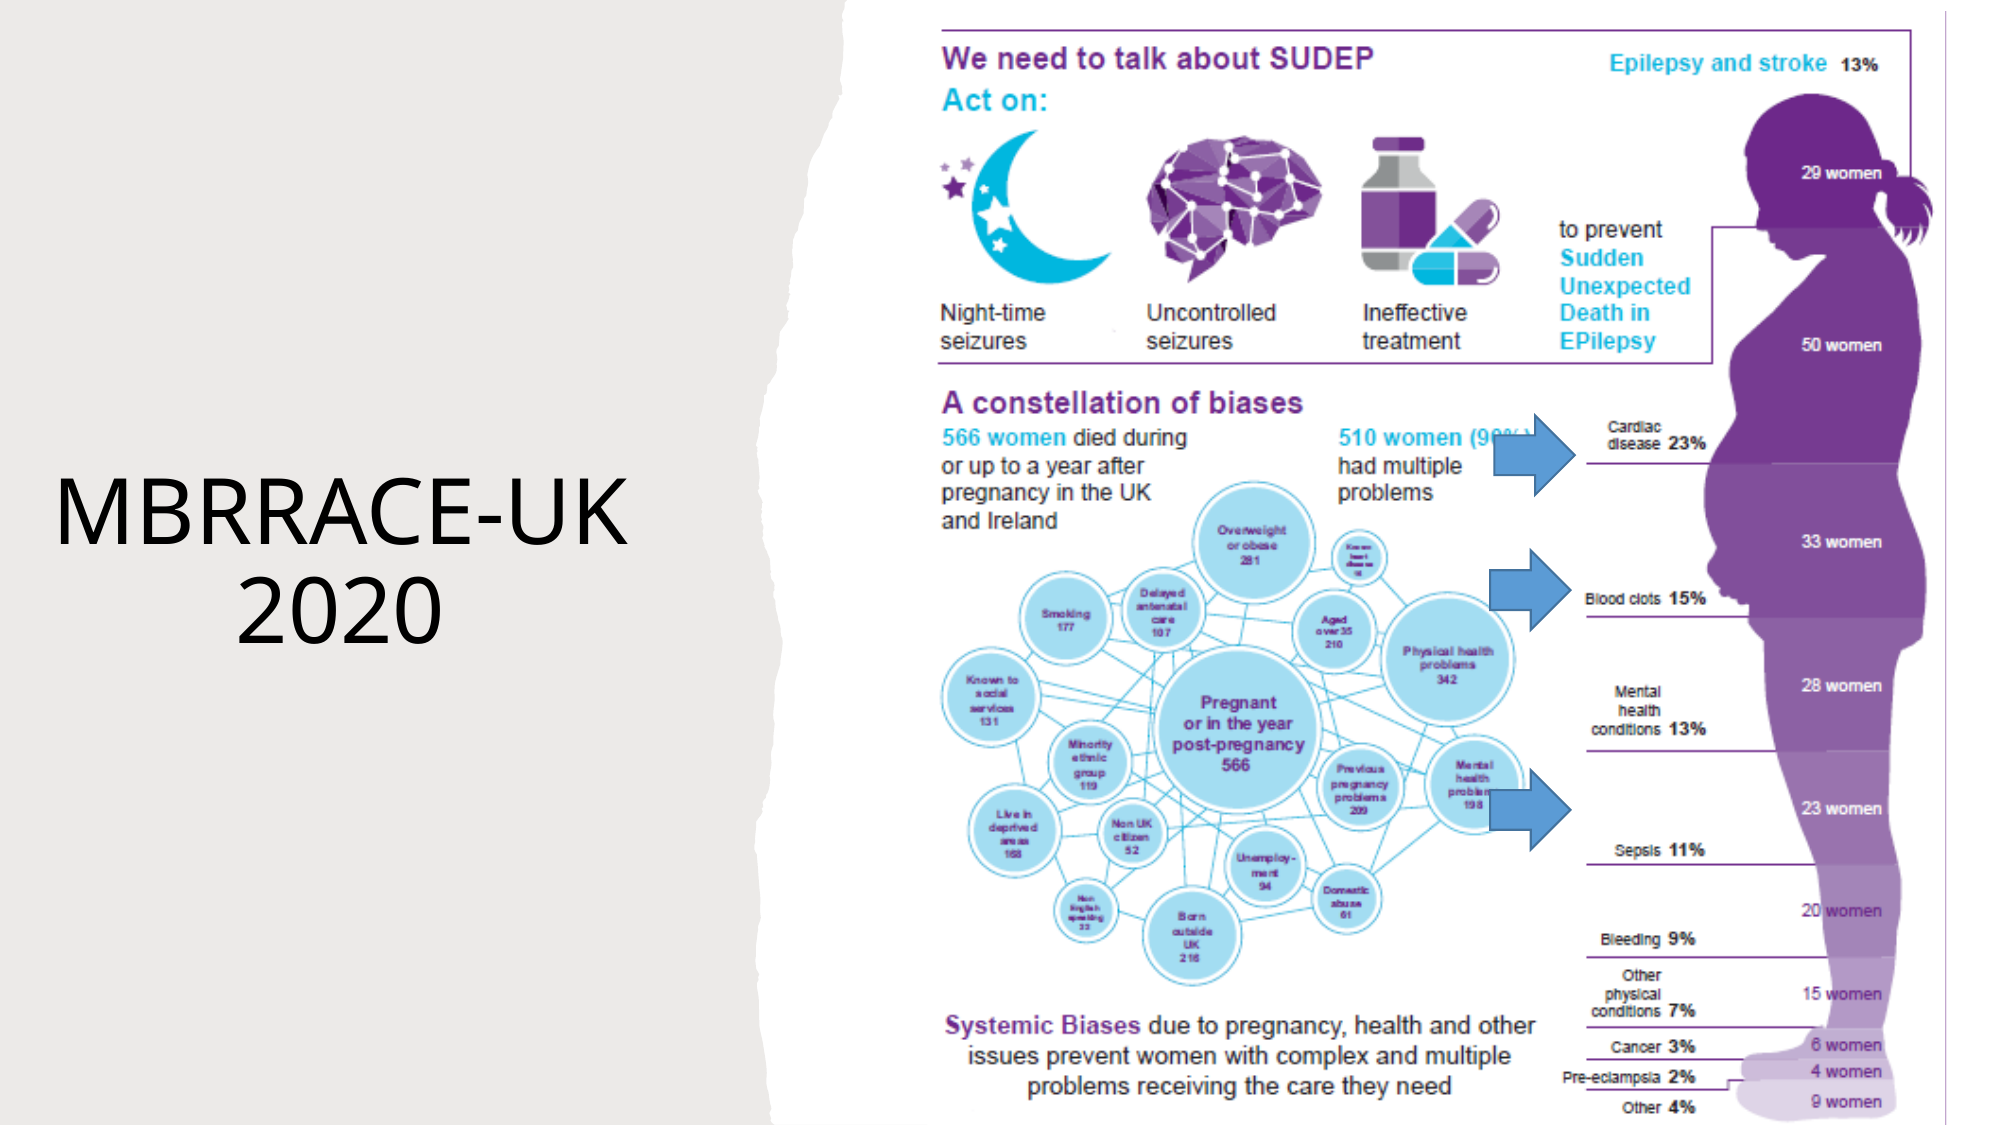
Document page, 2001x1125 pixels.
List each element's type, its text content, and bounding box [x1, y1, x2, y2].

title MBRRACE-UK 2020 [34, 455, 648, 674]
picture [927, 11, 1947, 1125]
text_box [756, 0, 2000, 1125]
text_box [0, 0, 927, 1125]
